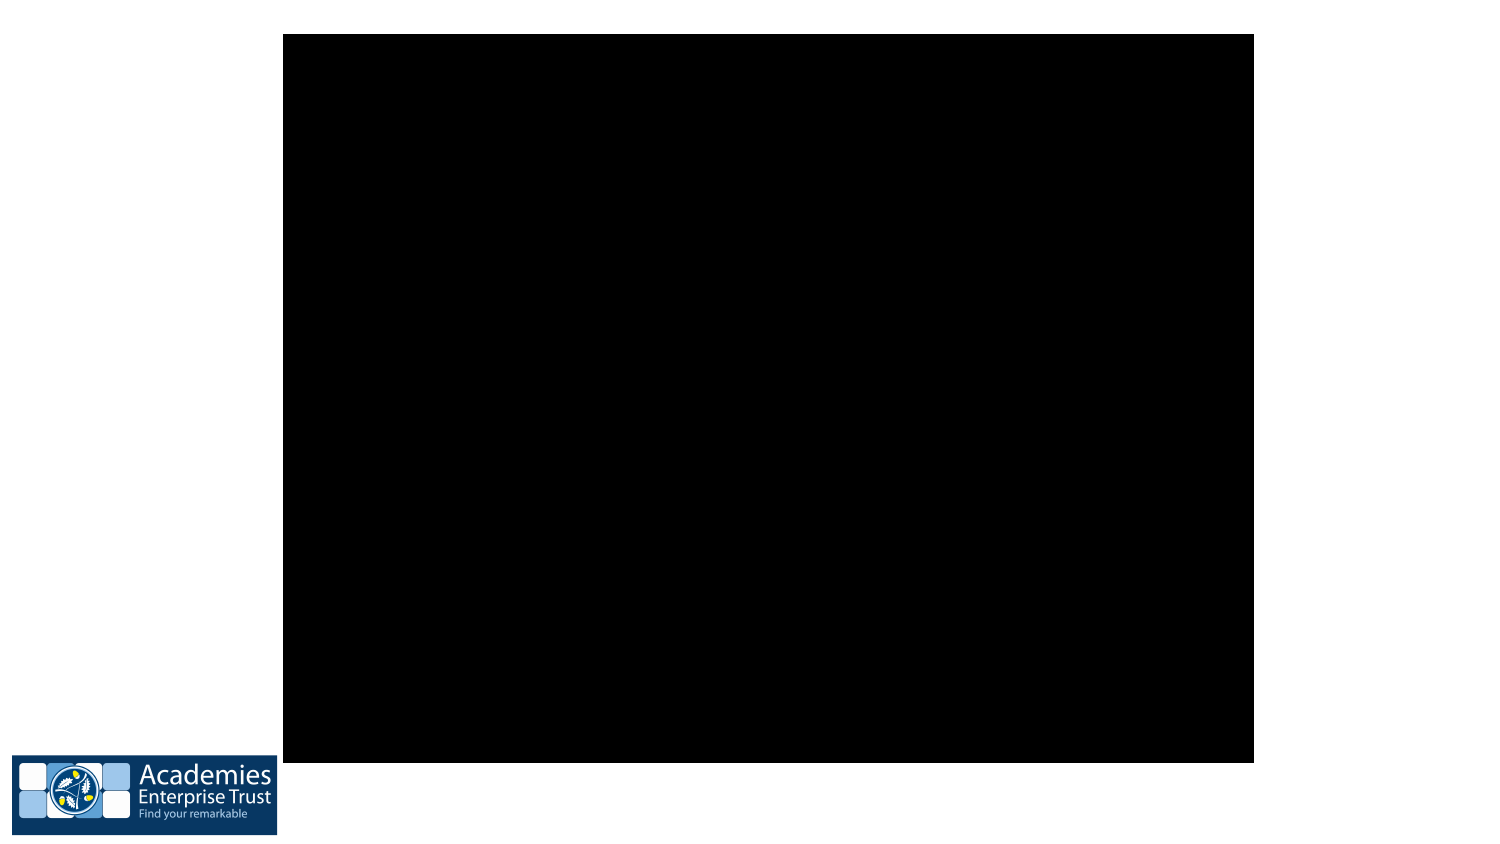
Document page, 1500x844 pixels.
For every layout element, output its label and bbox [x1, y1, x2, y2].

picture [282, 34, 1254, 763]
picture [12, 756, 278, 827]
